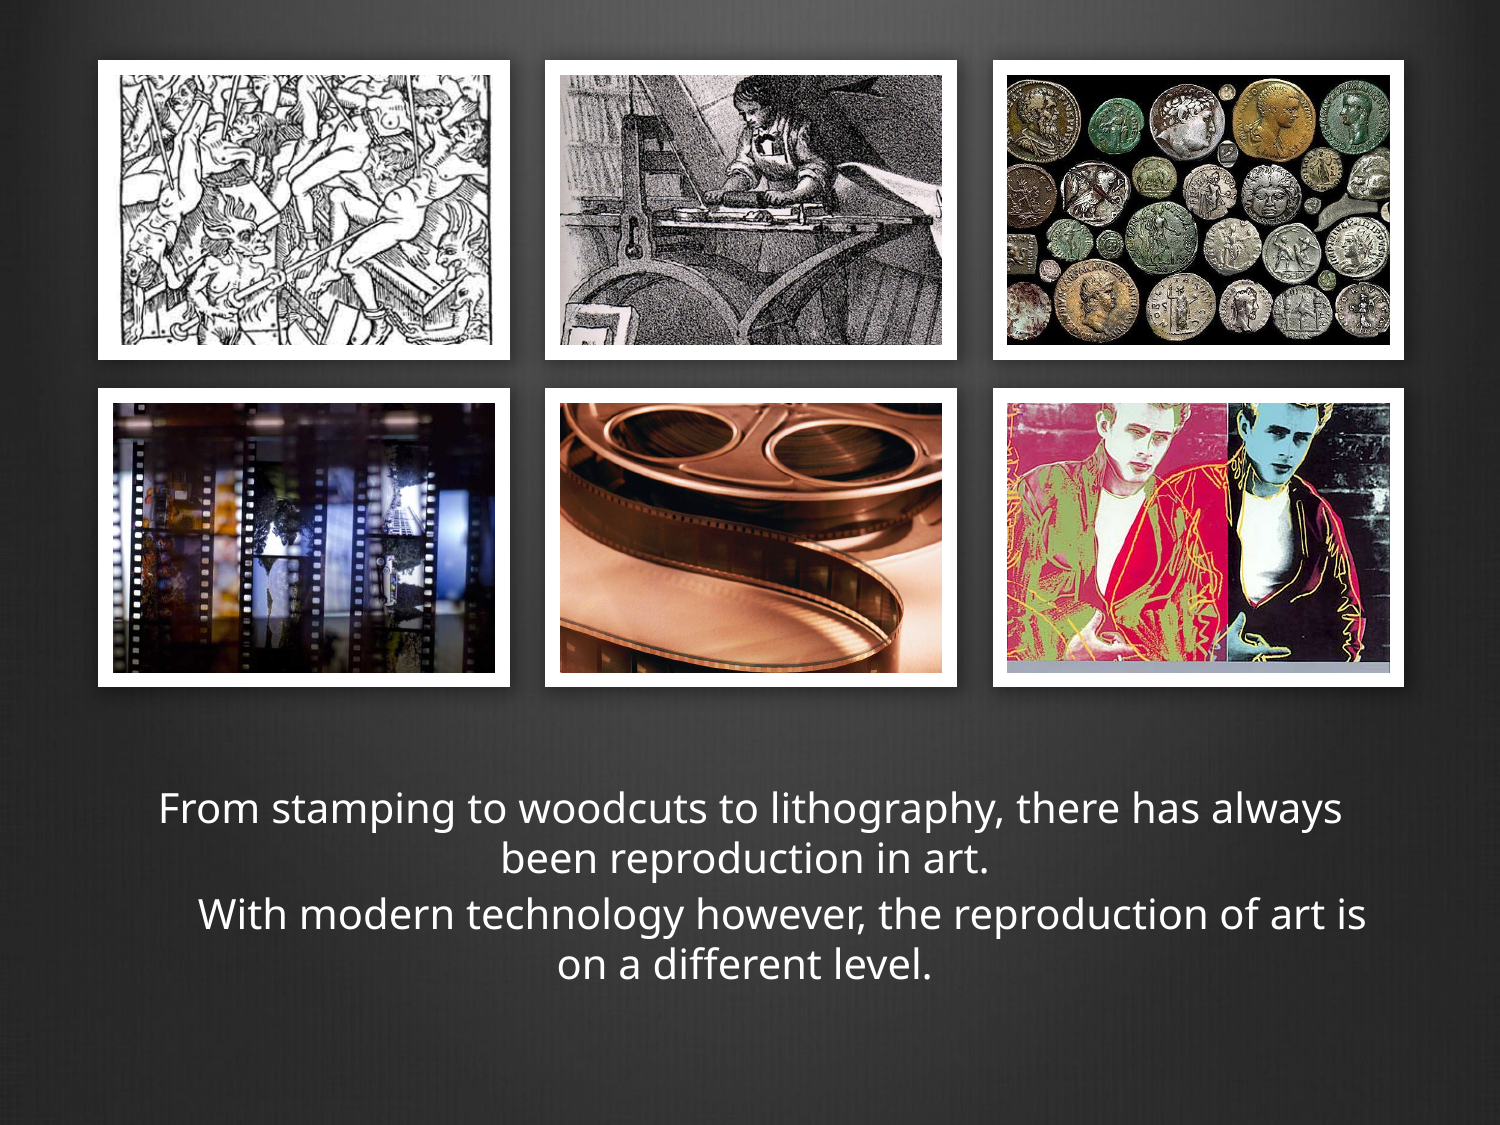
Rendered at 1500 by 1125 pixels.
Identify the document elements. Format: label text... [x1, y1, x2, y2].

picture [112, 402, 495, 673]
picture [1007, 74, 1390, 345]
picture [559, 74, 943, 345]
list From stamping to woodcuts to lithography, there has always been reproduction in art. With modern technology however, the reproduction of art is on a different level. [112, 774, 1389, 931]
picture [112, 74, 495, 345]
picture [559, 402, 943, 673]
picture [1007, 402, 1390, 673]
